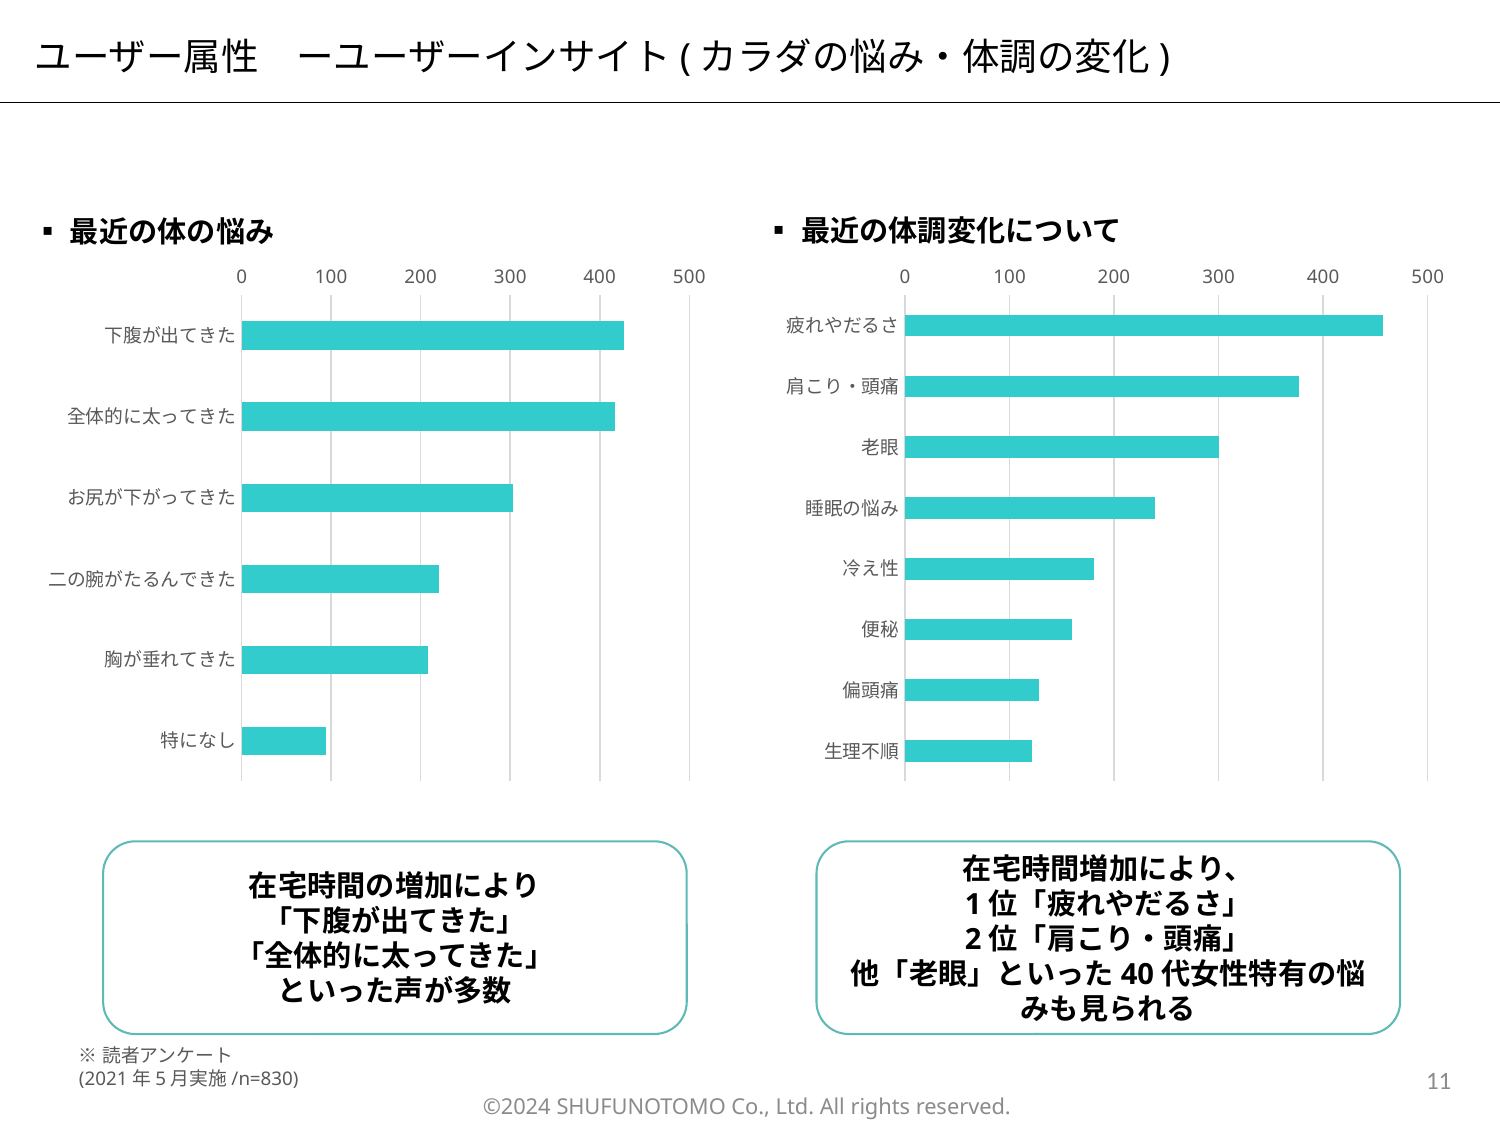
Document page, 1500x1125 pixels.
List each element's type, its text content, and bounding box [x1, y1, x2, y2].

text_box ※読者アンケート (2021年5月実施/n=830) [63, 1033, 426, 1100]
text_box ユーザー属性 ーユーザーインサイト(カラダの悩み・体調の変化) [19, 25, 1185, 86]
chart [34, 251, 720, 793]
text_box 在宅時間増加により、 1位「疲れやだるさ」 2位「肩こり・頭痛」 他「老眼」といった40代女性特有の悩みも見られる [815, 840, 1402, 1036]
text_box ▪最近の体の悩み [18, 205, 516, 260]
text_box ▪最近の体調変化について [749, 204, 1247, 260]
chart [772, 251, 1458, 793]
text_box 在宅時間の増加により 「下腹が出てきた」 「全体的に太ってきた」 といった声が多数 [102, 840, 688, 1036]
